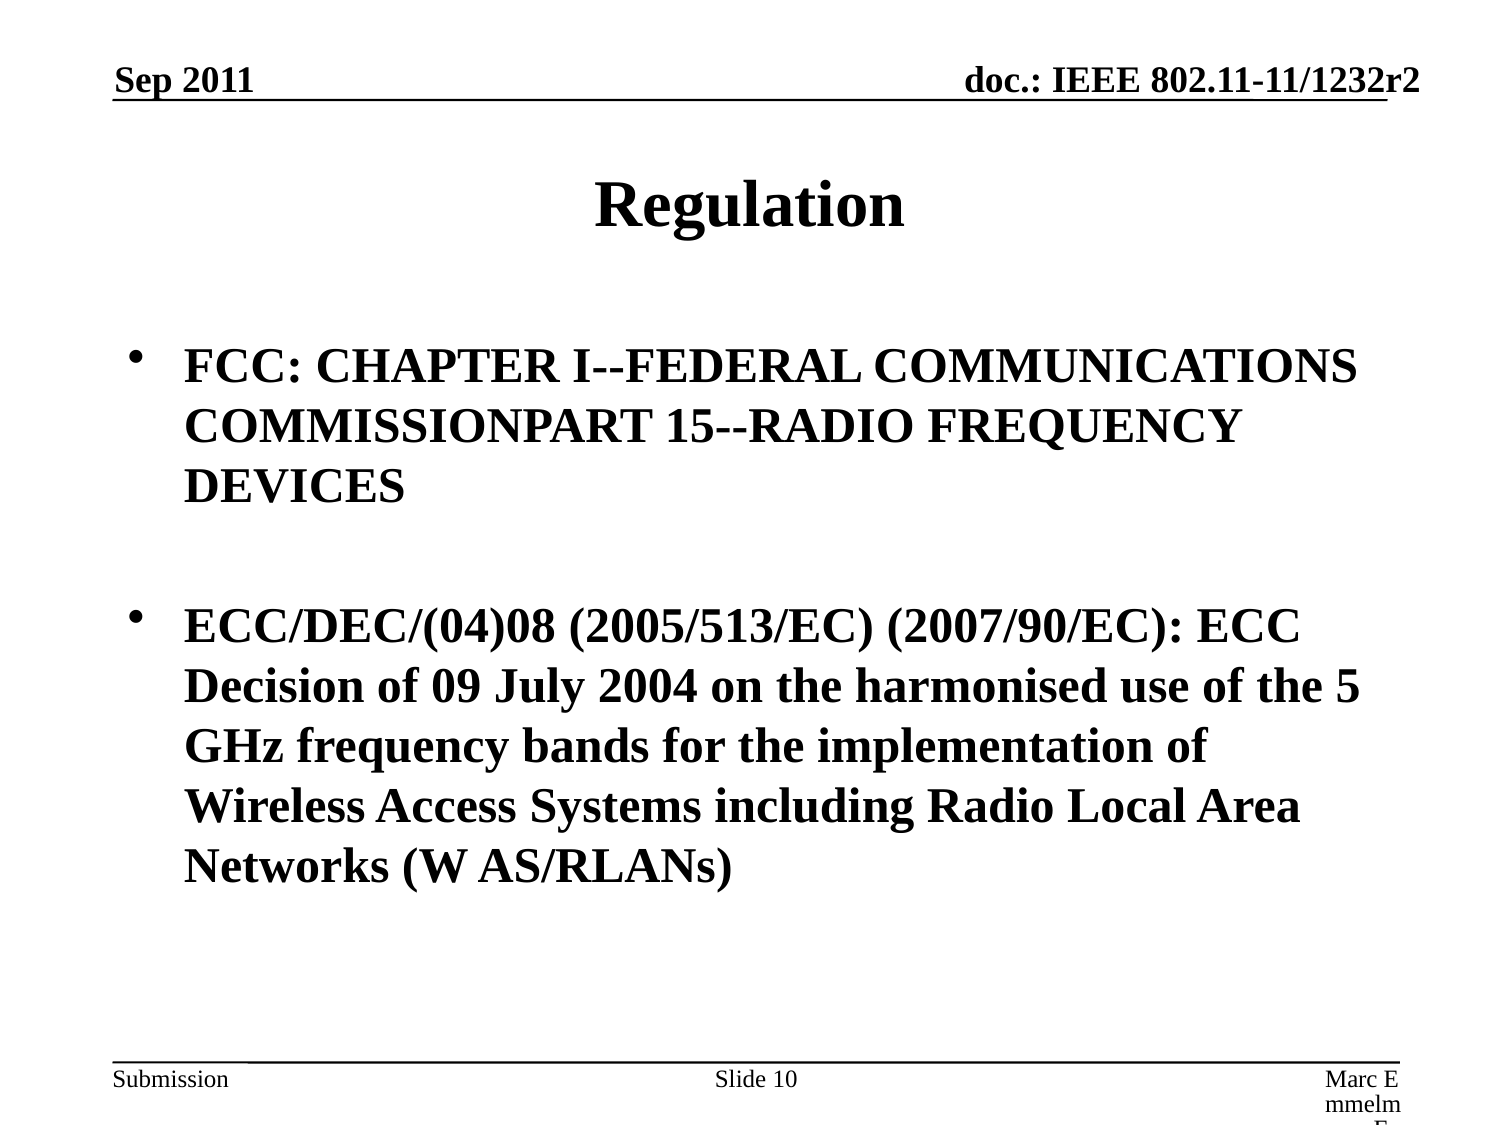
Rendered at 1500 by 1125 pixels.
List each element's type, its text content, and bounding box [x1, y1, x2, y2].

title Regulation [112, 112, 1388, 288]
footer Marc Emmelmann, FOKUS [1324, 1061, 1402, 1093]
slide_number Slide 10 [712, 1061, 800, 1093]
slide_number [114, 54, 290, 101]
list FCC: CHAPTER I--FEDERAL COMMUNICATIONS COMMISSIONPART 15--RADIO FREQUENCY DEVICES ECC/DEC/(04)08 (2005/513/EC) (2007/90/EC): ECC Decision of 09 July 2004 on the harmonised use of the 5 GHz frequency bands for the implementation of Wireless Access Systems including Radio Local Area Networks (W AS/RLANs) [112, 324, 1388, 1001]
